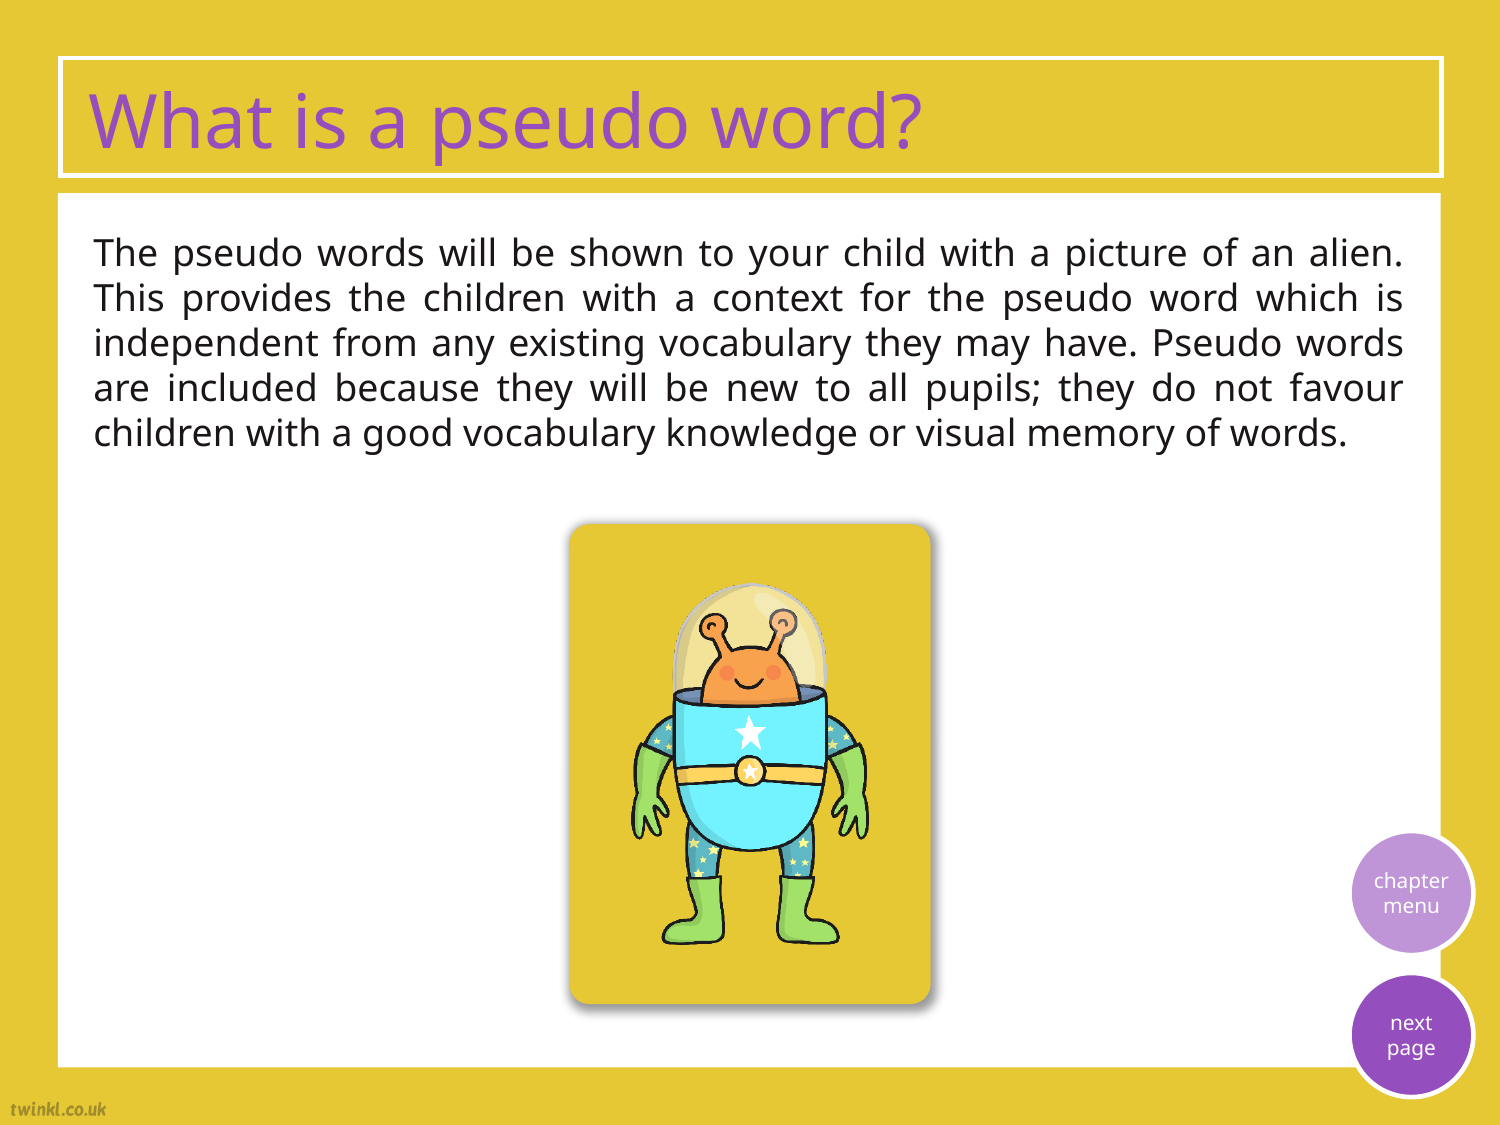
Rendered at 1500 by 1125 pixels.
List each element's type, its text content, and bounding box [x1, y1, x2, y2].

text_box [59, 57, 1442, 176]
text_box next page [1348, 971, 1475, 1099]
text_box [569, 524, 931, 1005]
picture [10, 1101, 106, 1116]
text_box The pseudo words will be shown to your child with a picture of an alien. This provides the children with a context for the pseudo word which is independent from any existing vocabulary they may have. Pseudo words are included because they will be new to all pupils; they do not favour children with a good vocabulary knowledge or visual memory of words. [57, 192, 1442, 1068]
text_box What is a pseudo word? [73, 65, 959, 171]
text_box chapter menu [1348, 829, 1475, 957]
